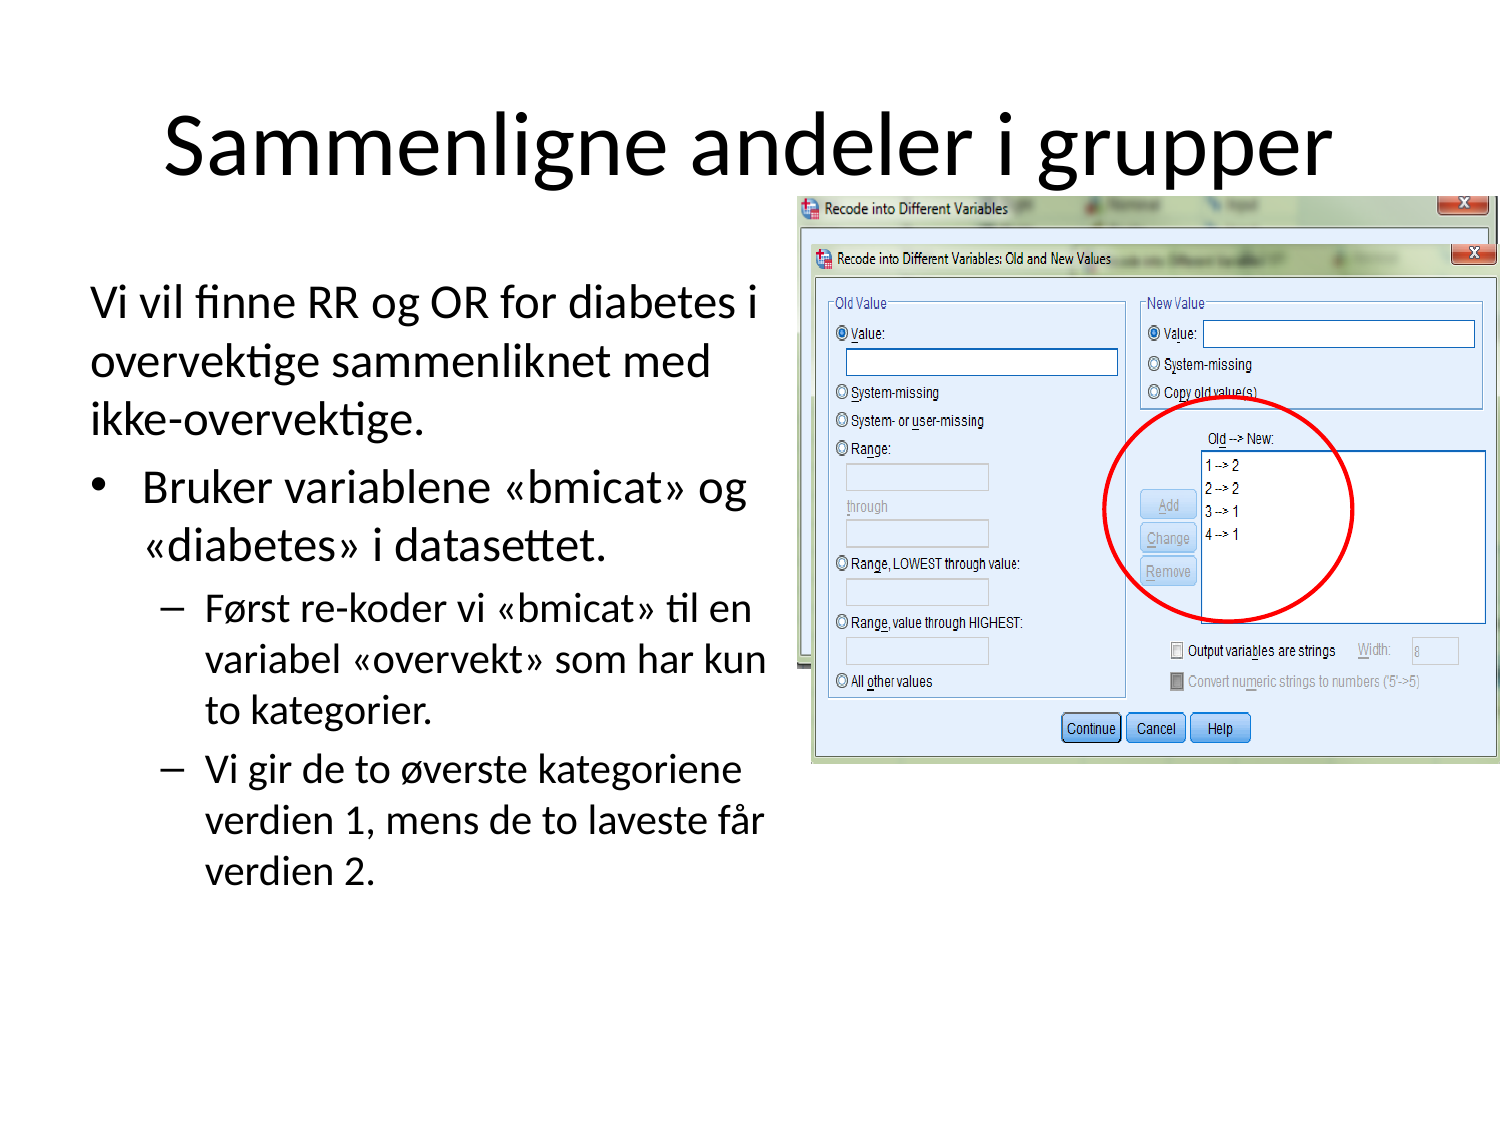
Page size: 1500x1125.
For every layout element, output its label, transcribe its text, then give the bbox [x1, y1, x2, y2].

list Vi vil finne RR og OR for diabetes i overvektige sammenliknet med ikke-overvektige. Bruker variablene «bmicat» og «diabetes» i datasettet. Først re-koder vi «bmicat» til en variabel «overvekt» som har kun to kategorier. Vi gir de to øverste kategoriene verdien 1, mens de to laveste får verdien 2. [75, 262, 809, 917]
title Sammenligne andeler i grupper [75, 45, 1425, 233]
picture [796, 196, 1500, 764]
